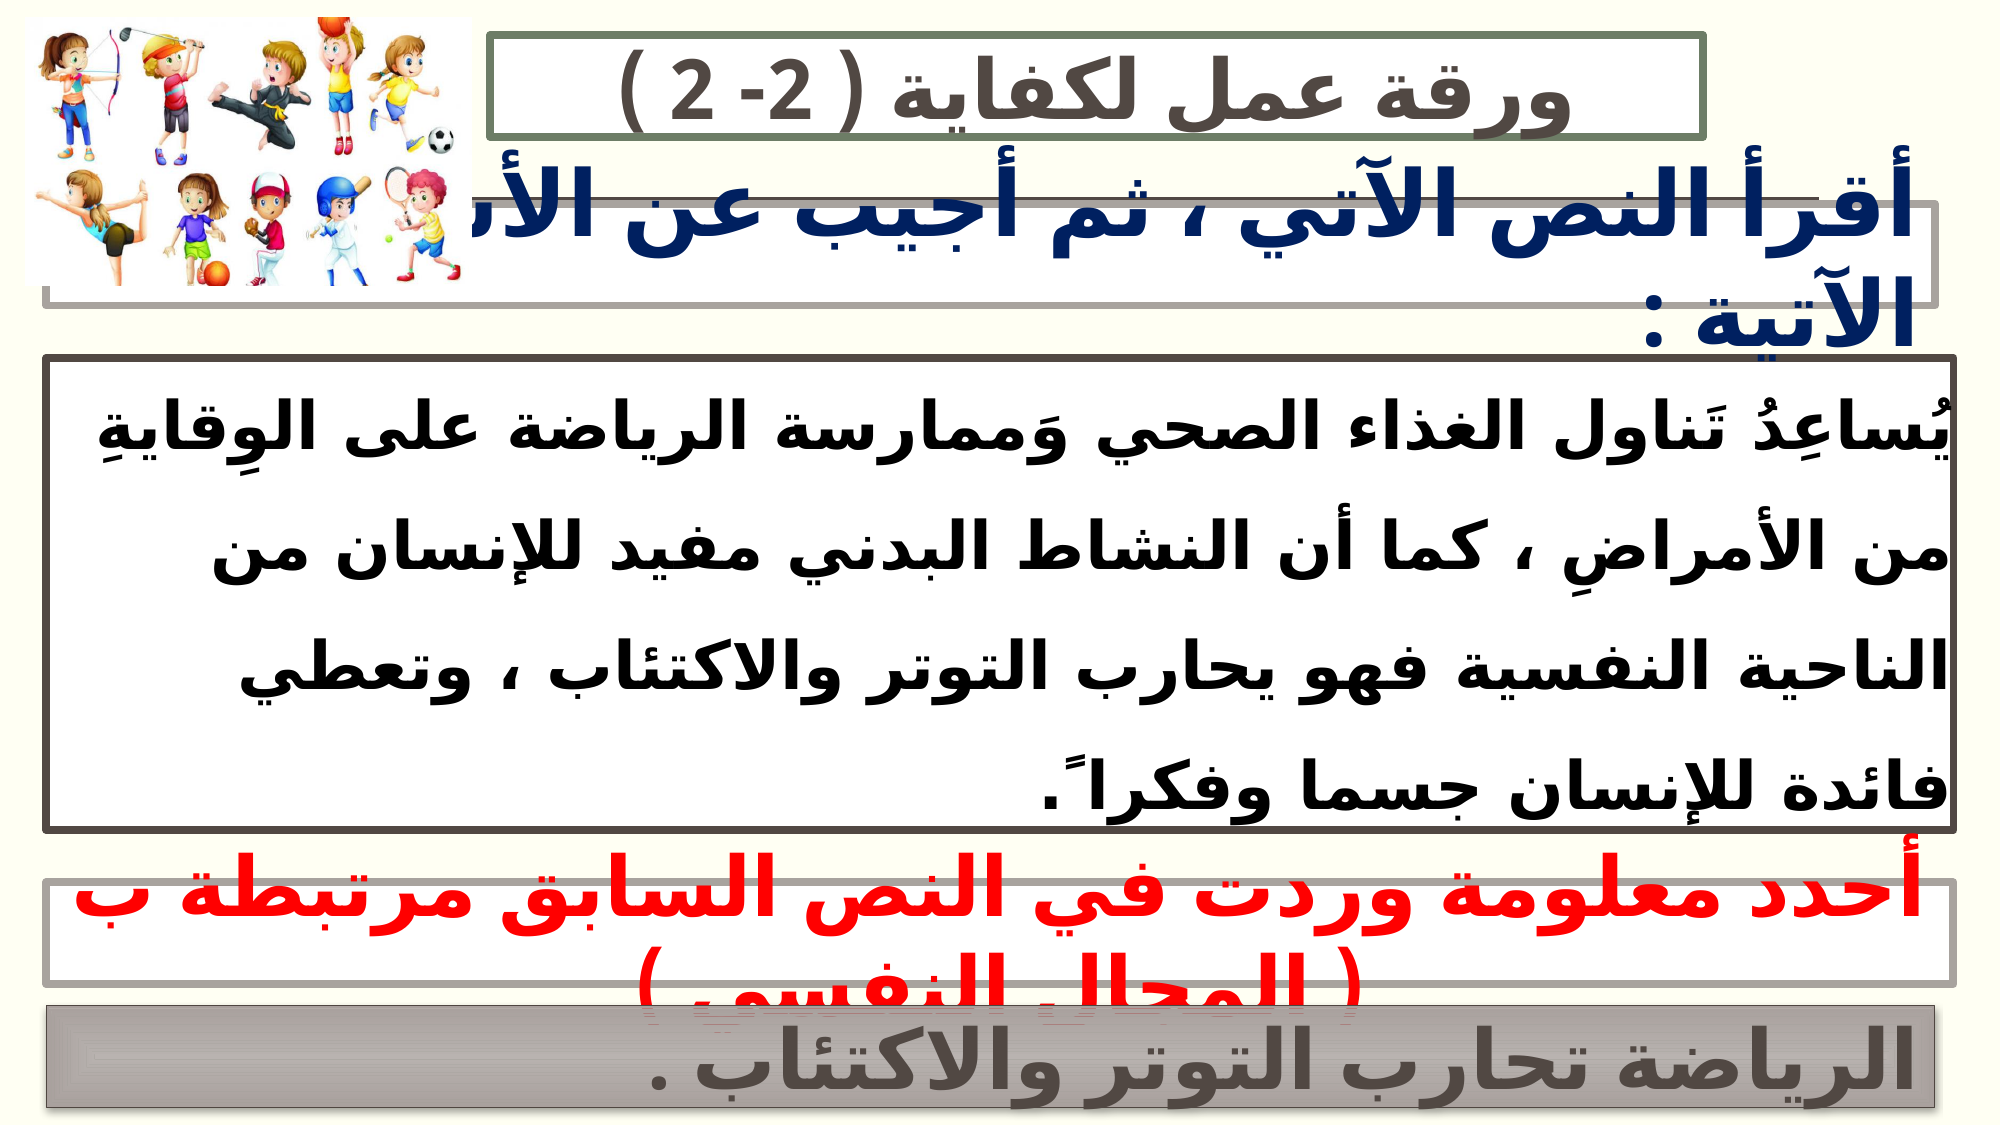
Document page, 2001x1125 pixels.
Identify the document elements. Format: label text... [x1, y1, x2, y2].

title يُساعِدُ تَناول الغذاء الصحي وَممارسة الرياضة على الوِقايةِ من الأمراضِ ، كما أن النشاط البدني مفيد للإنسان من الناحية النفسية فهو يحارب التوتر والاكتئاب ، وتعطي فائدة للإنسان جسما وفكرا ً. [42, 354, 1957, 834]
text_box أقرأ النص الآتي ، ثم أجيب عن الأسئلة الآتية : [42, 200, 1939, 309]
picture [25, 17, 472, 286]
text_box ورقة عمل لكفاية ( 2- 2 ) [486, 31, 1707, 141]
text_box أحدد معلومة وردت في النص السابق مرتبطة ب ( المجال النفسي ) [42, 878, 1957, 988]
text_box الرياضة تحارب التوتر والاكتئاب . [46, 1005, 1935, 1108]
